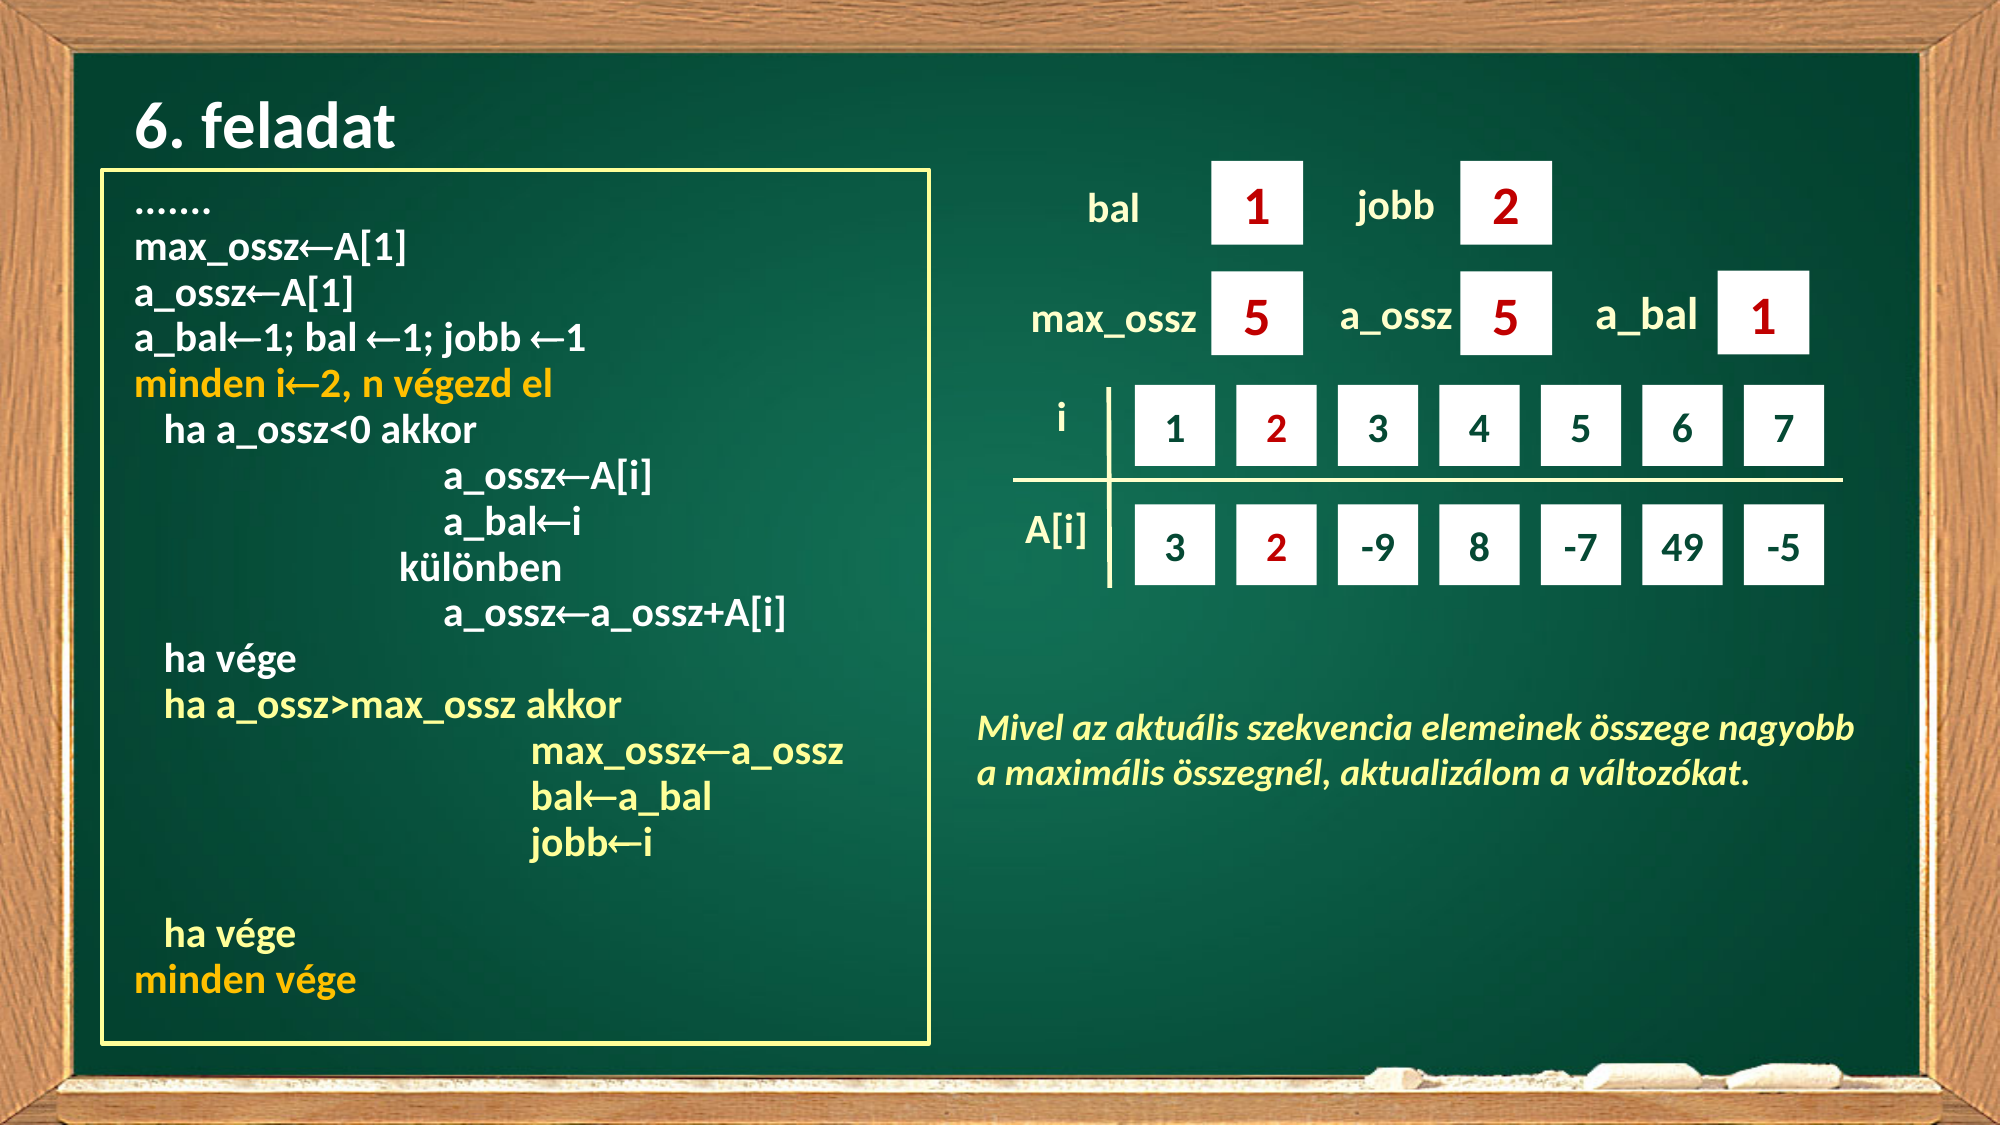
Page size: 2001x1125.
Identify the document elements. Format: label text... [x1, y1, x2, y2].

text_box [1004, 382, 1844, 588]
text_box max_ossz [1004, 283, 1209, 349]
text_box a_bal [1552, 276, 1716, 347]
text_box Mivel az aktuális szekvencia elemeinek összege nagyobb a maximális összegnél, aktualizálom a változókat. [962, 695, 1962, 800]
text_box 5 [1209, 269, 1305, 357]
text_box [100, 168, 931, 1046]
text_box 1 [1716, 269, 1812, 357]
text_box jobb [1317, 170, 1458, 235]
picture [0, 0, 2000, 1125]
text_box 6. feladat [120, 74, 1892, 169]
text_box 1 [1209, 159, 1305, 247]
text_box bal [1004, 173, 1209, 238]
text_box ....... max_osszA[1] a_osszA[1] a_bal1; bal 1; jobb 1 minden i2, n végezd el ha a_ossz<0 akkor a_osszA[i] a_bali különben a_ossza_ossz+A[i] ha vége ha a_ossz>max_ossz akkor max_ossza_ossz bala_bal jobbi ha vége minden vége [118, 169, 961, 1010]
text_box 5 [1458, 269, 1554, 357]
text_box a_ossz [1317, 280, 1458, 346]
text_box 2 [1458, 159, 1554, 247]
